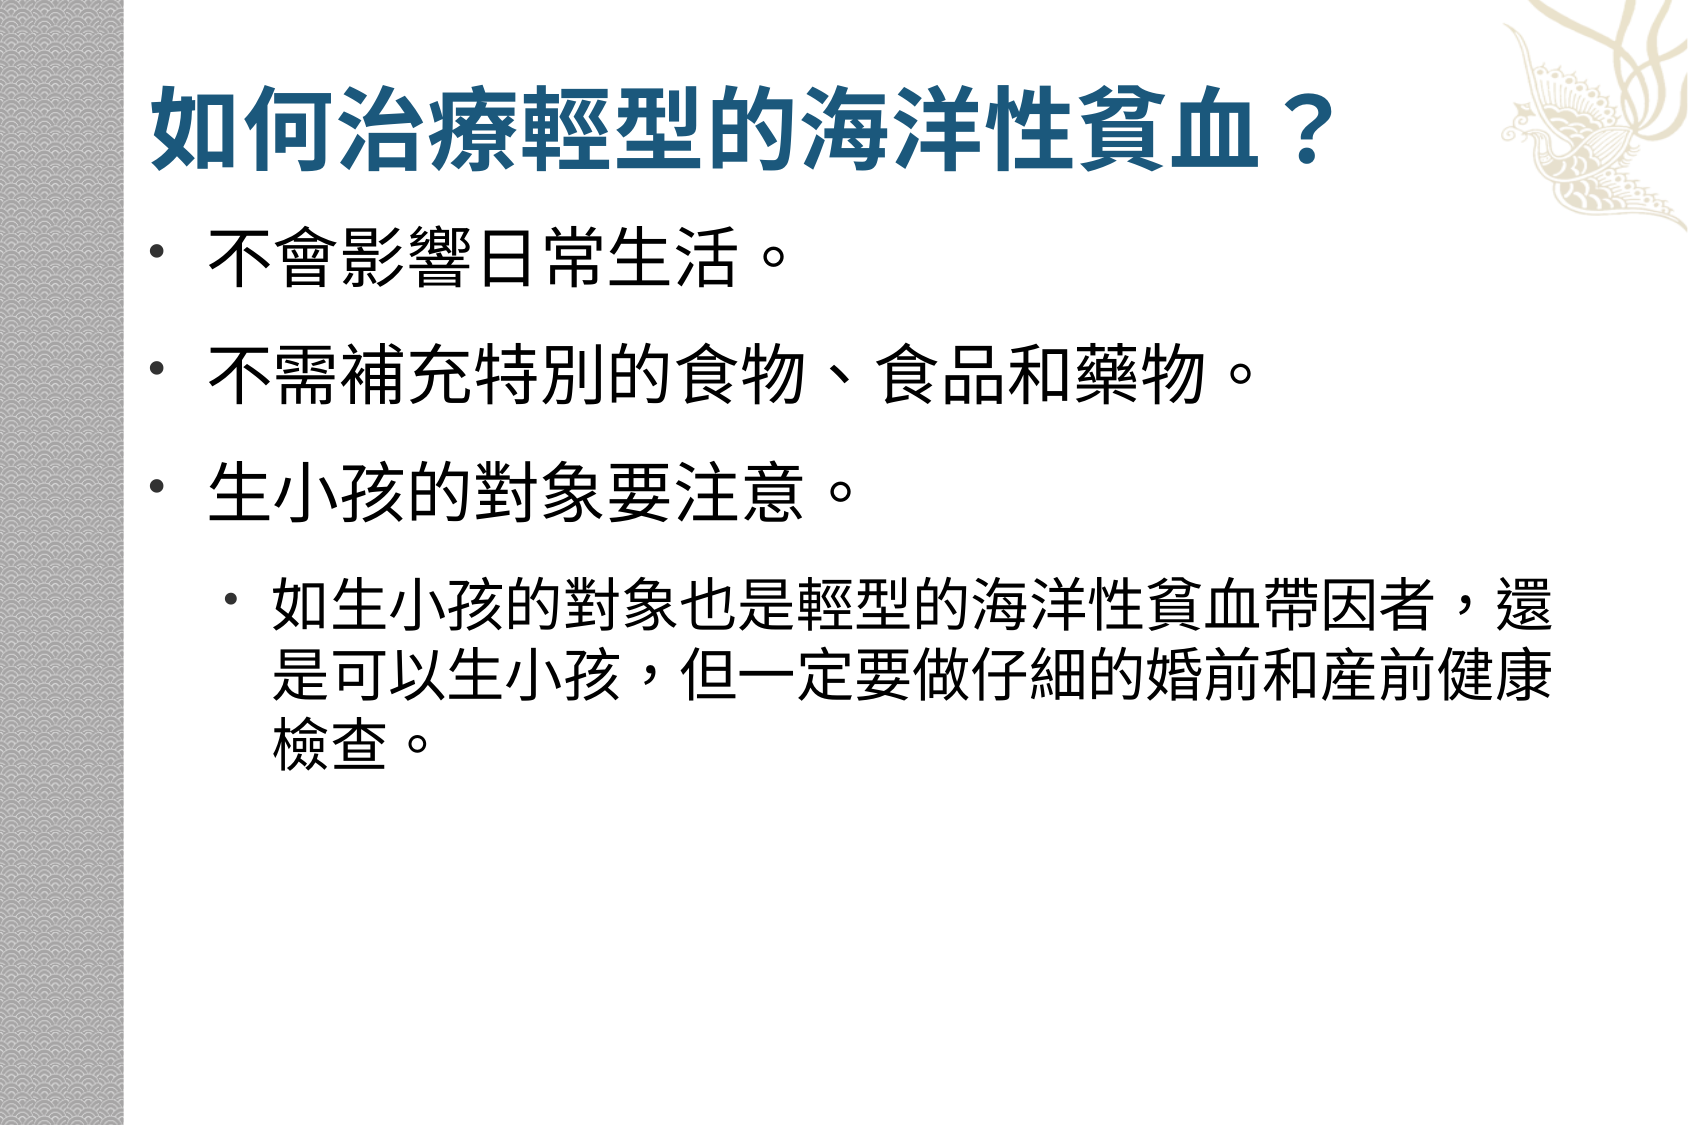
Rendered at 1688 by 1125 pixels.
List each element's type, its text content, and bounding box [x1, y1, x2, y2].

list 不會影響日常生活。 不需補充特別的食物、食品和藥物。 生小孩的對象要注意。 如生小孩的對象也是輕型的海洋性貧血帶因者，還是可以生小孩，但一定要做仔細的婚前和産前健康檢查。 [134, 207, 1589, 1036]
title 如何治療輕型的海洋性貧血？ [135, 45, 1520, 207]
